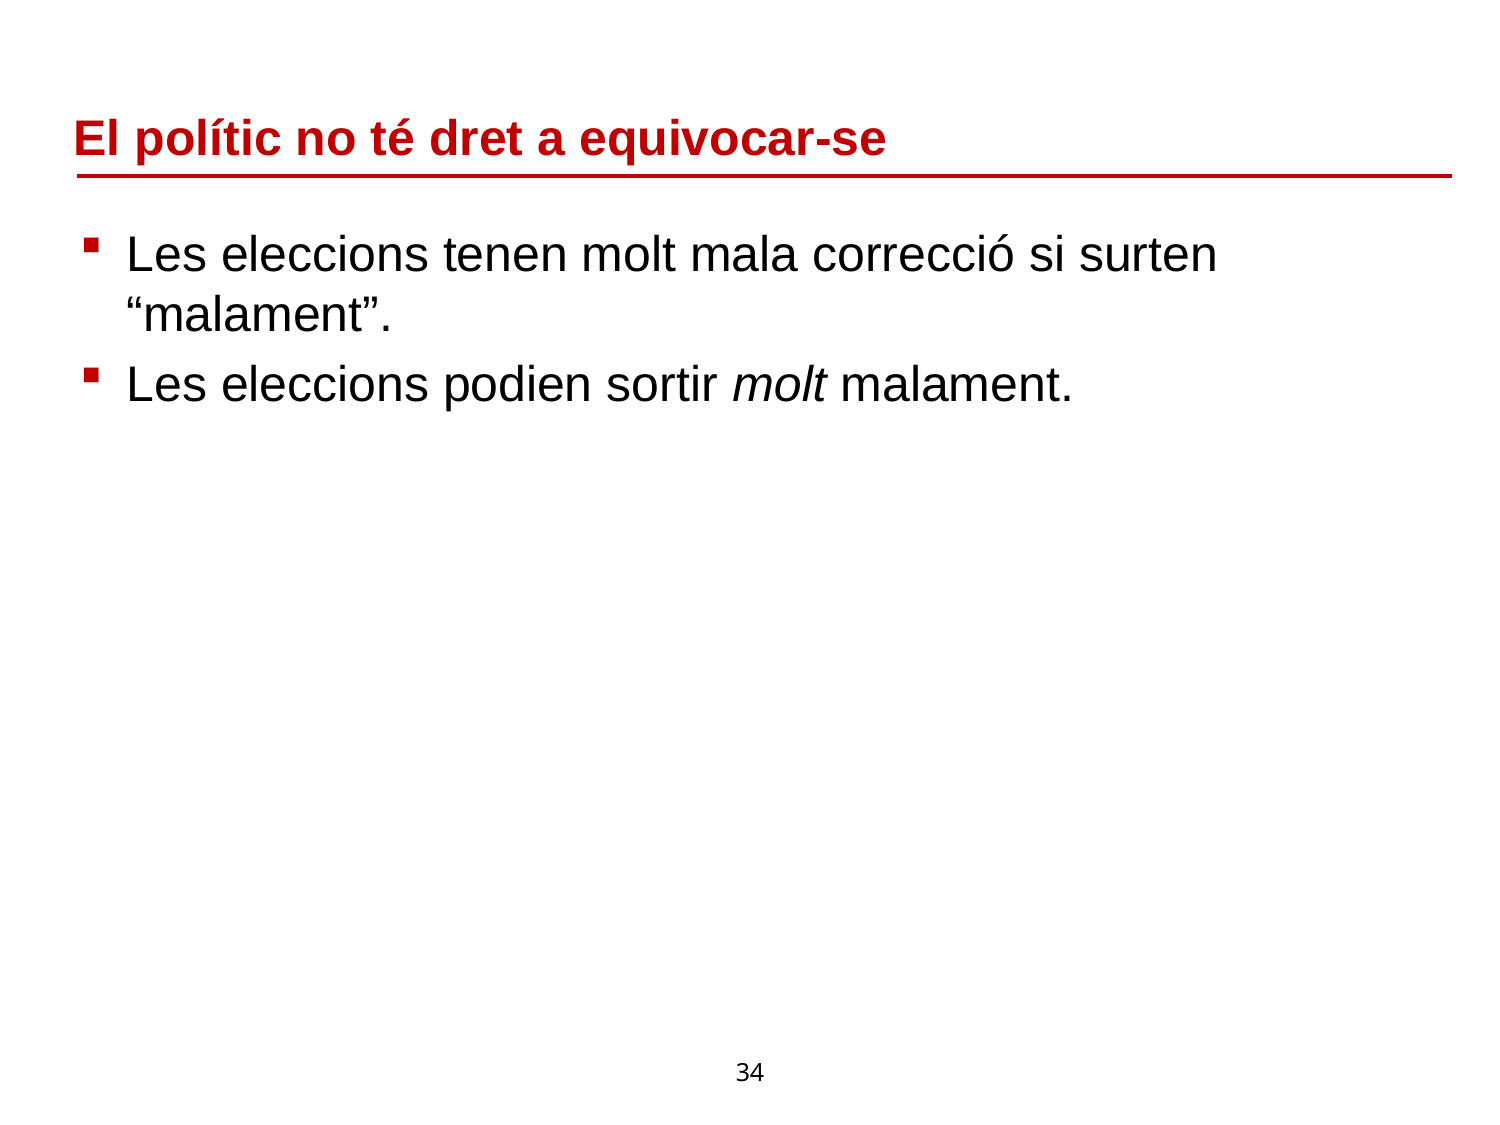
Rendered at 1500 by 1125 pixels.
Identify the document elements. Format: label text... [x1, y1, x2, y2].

title El polític no té dret a equivocar-se [58, 94, 1465, 178]
list Les eleccions tenen molt mala correcció si surten “malament”. Les eleccions podien sortir molt malament. [64, 214, 1454, 817]
